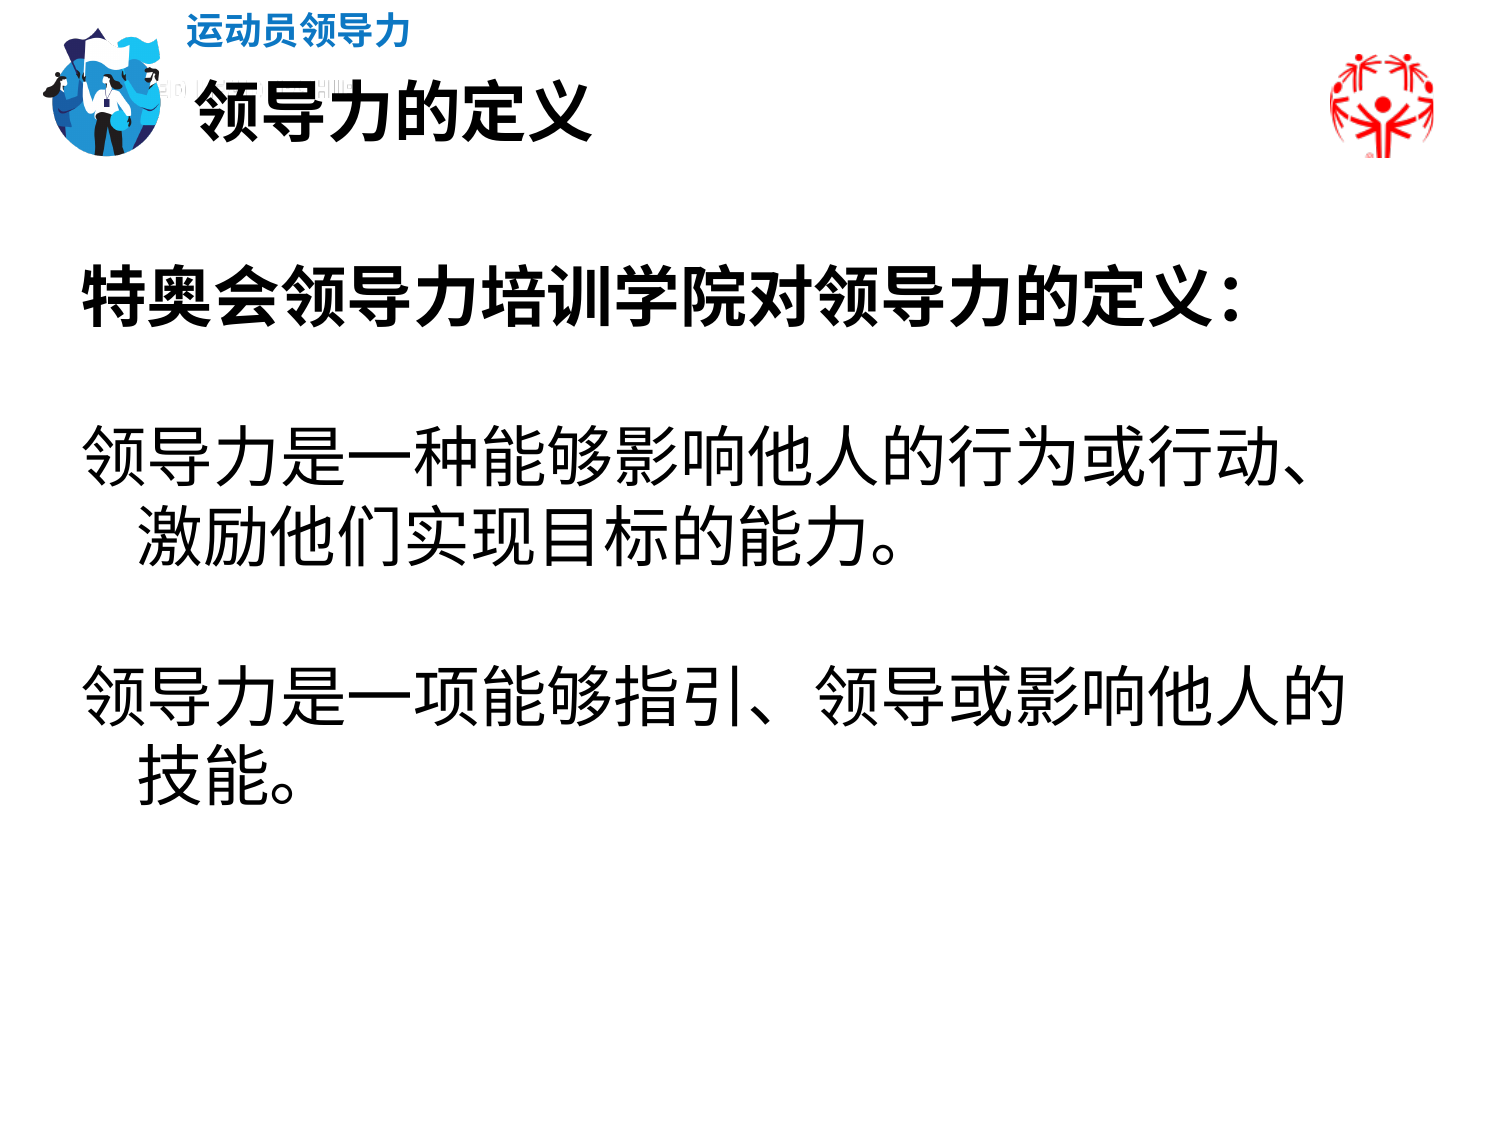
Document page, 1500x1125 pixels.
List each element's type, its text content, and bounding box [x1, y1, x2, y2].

list 特奥会领导力培训学院对领导力的定义： 领导力是一种能够影响他人的行为或行动、激励他们实现目标的能力。 领导力是一项能够指引、领导或影响他人的技能。 [65, 247, 1425, 869]
text_box 运动员领导力 [171, 0, 432, 60]
title 领导力的定义 [179, 71, 1476, 176]
